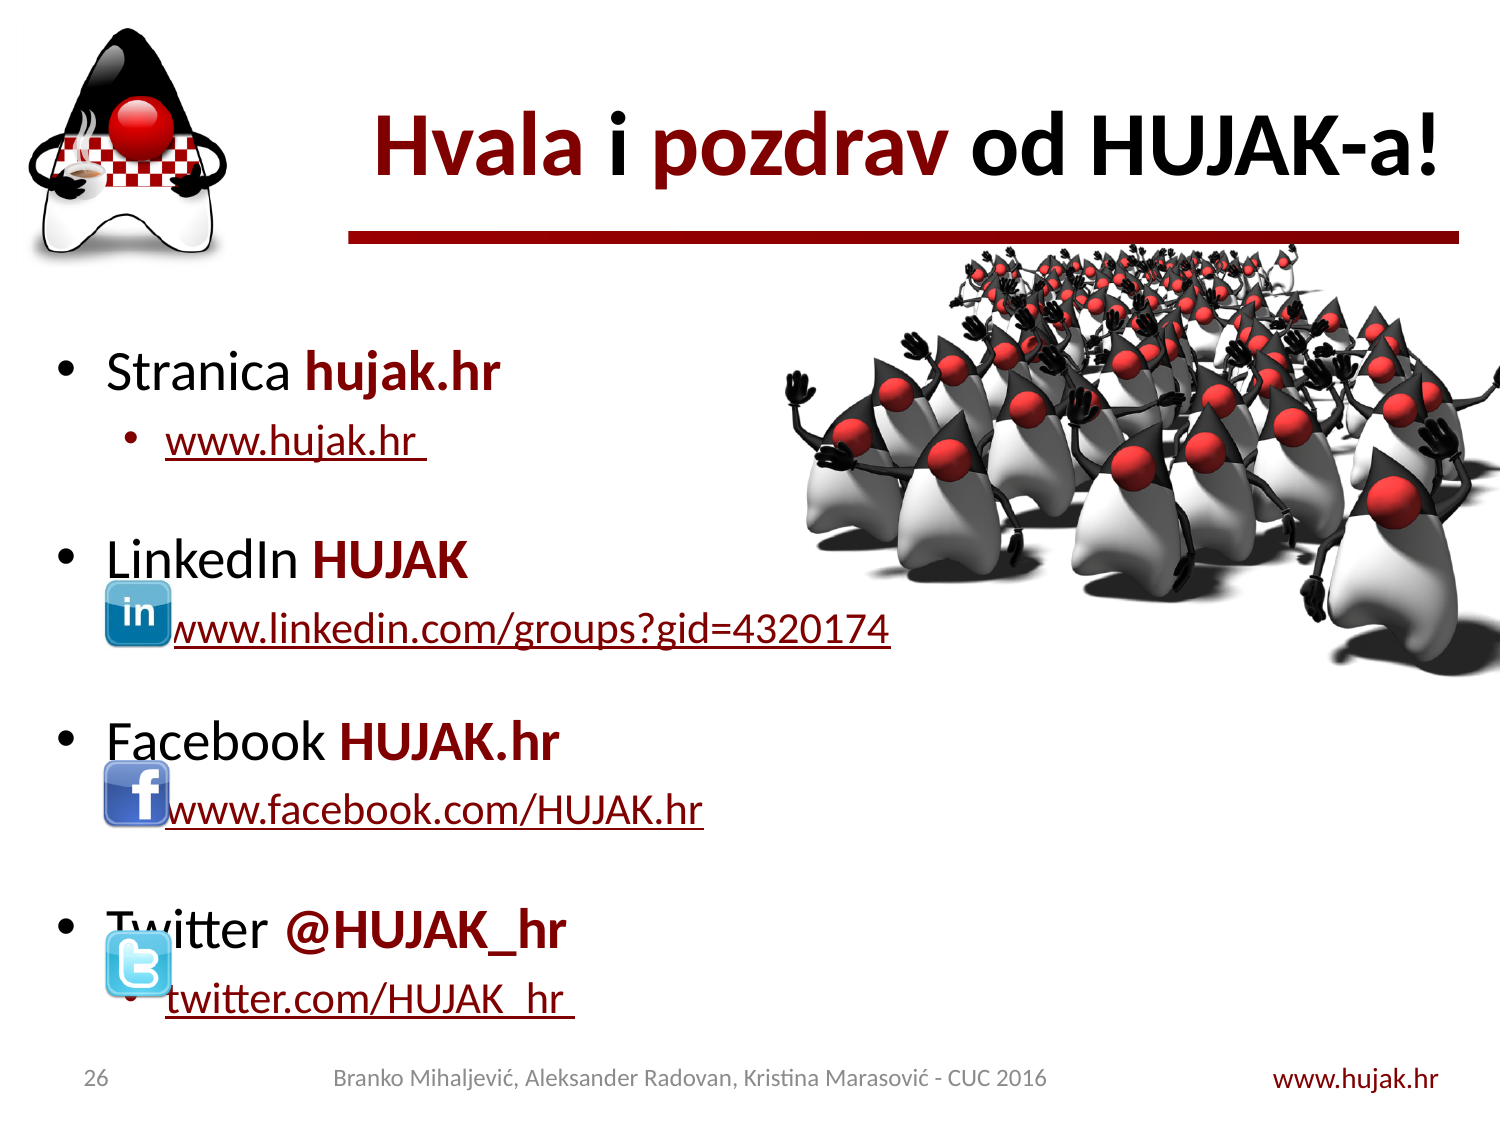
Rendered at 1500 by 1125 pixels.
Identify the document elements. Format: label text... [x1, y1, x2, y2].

slide_number 26 [41, 1046, 124, 1106]
list Stranica hujak.hr www.hujak.hr LinkedIn HUJAK www.linkedin.com/groups?gid=4320174 Facebook HUJAK.hr www.facebook.com/HUJAK.hr Twitter @HUJAK_hr twitter.com/HUJAK_hr [40, 326, 1448, 1036]
slide_number www.hujak.hr [1257, 1046, 1459, 1107]
picture [102, 578, 174, 650]
picture [100, 758, 172, 830]
title Hvala i pozdrav od HUJAK-a! [348, 44, 1460, 233]
picture [102, 928, 174, 1000]
picture [16, 19, 242, 267]
picture [785, 243, 1500, 678]
footer Branko Mihaljević, Aleksander Radovan, Kristina Marasović - CUC 2016 [147, 1046, 1235, 1107]
